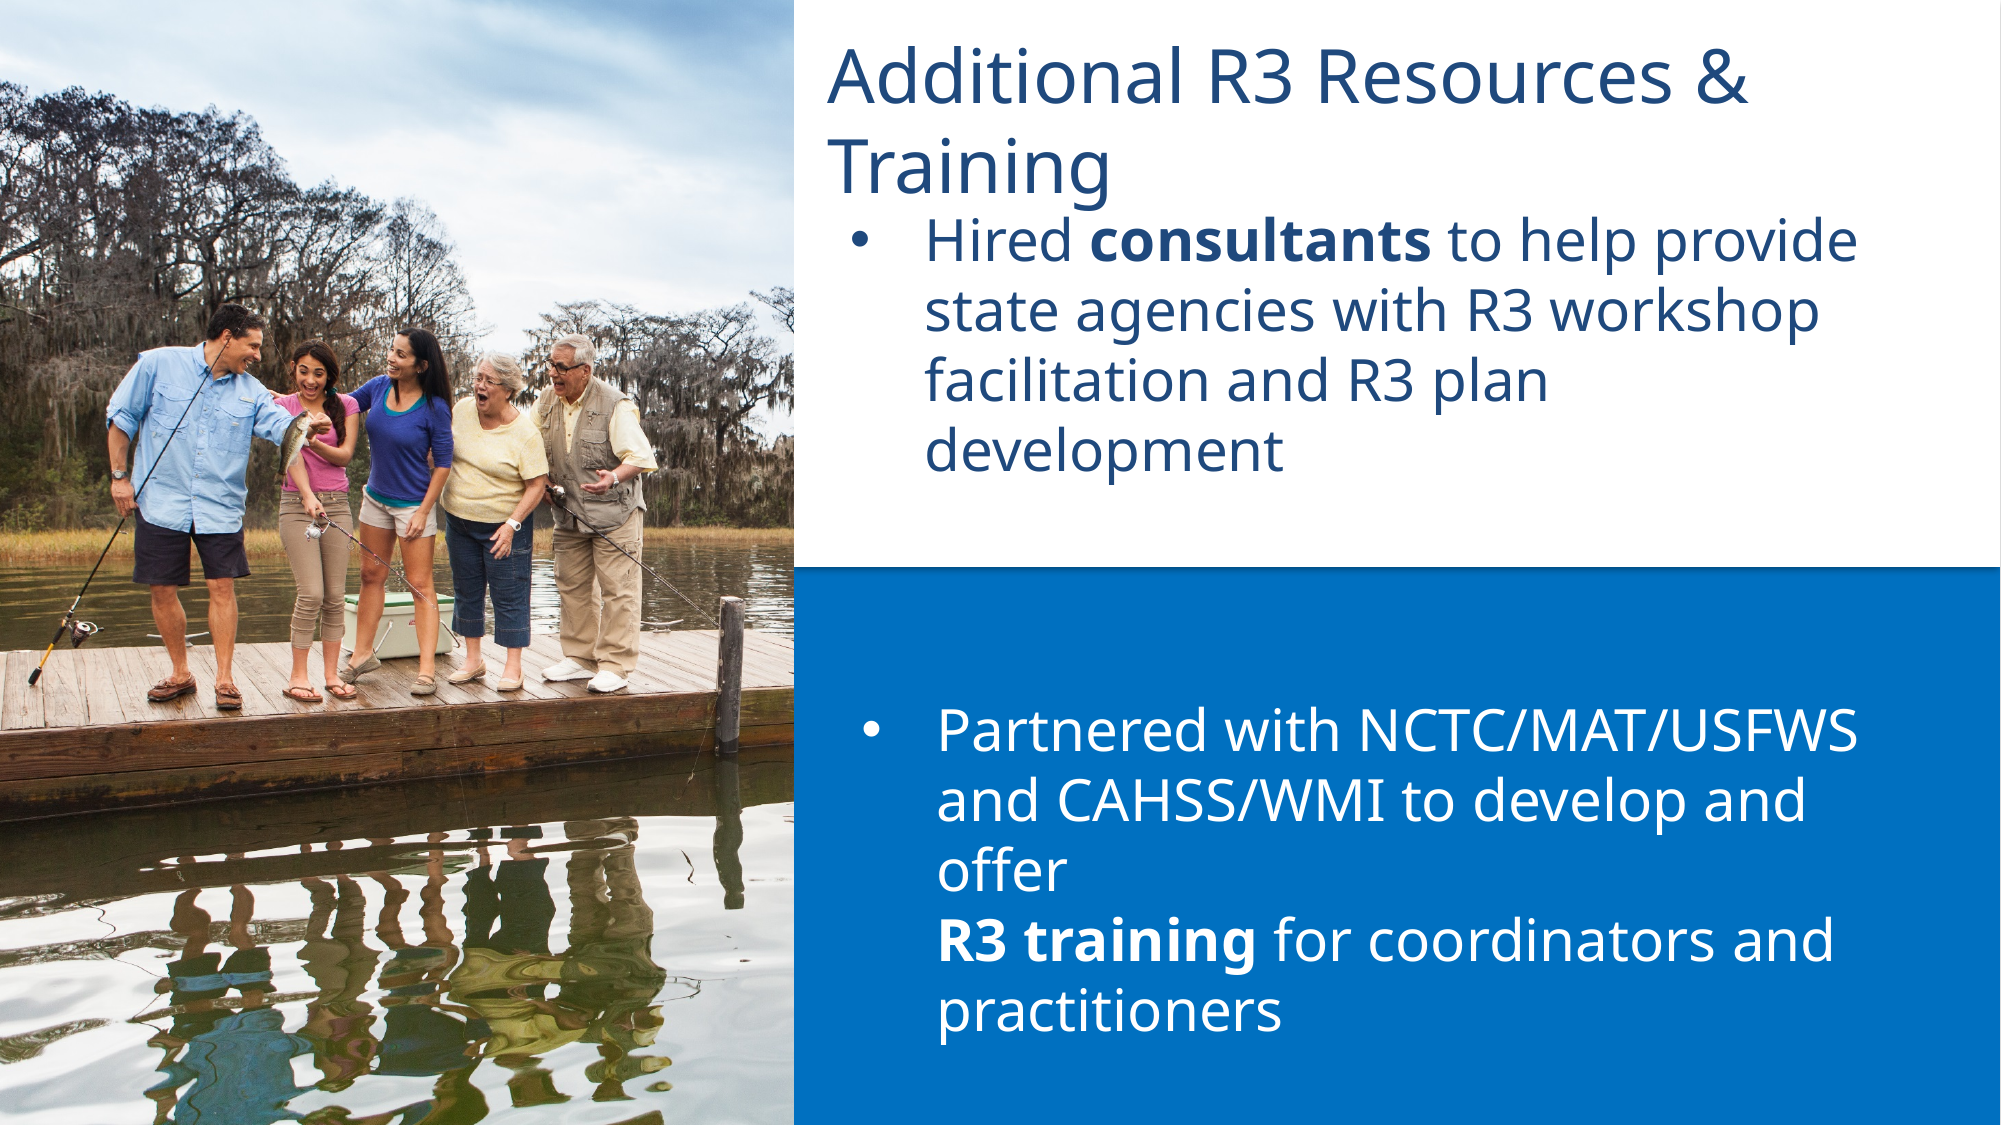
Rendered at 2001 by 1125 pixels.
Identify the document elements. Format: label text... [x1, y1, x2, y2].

text_box [796, 0, 2000, 568]
text_box [799, 575, 2000, 1125]
picture [0, 0, 795, 1125]
text_box Partnered with NCTC/MAT/USFWS and CAHSS/WMI to develop and offer R3 training for coordinators and practitioners [846, 686, 1959, 1051]
text_box Hired consultants to help provide state agencies with R3 workshop facilitation and R3 plan development [849, 203, 1925, 484]
text_box Additional R3 Resources & Training [812, 21, 1907, 102]
